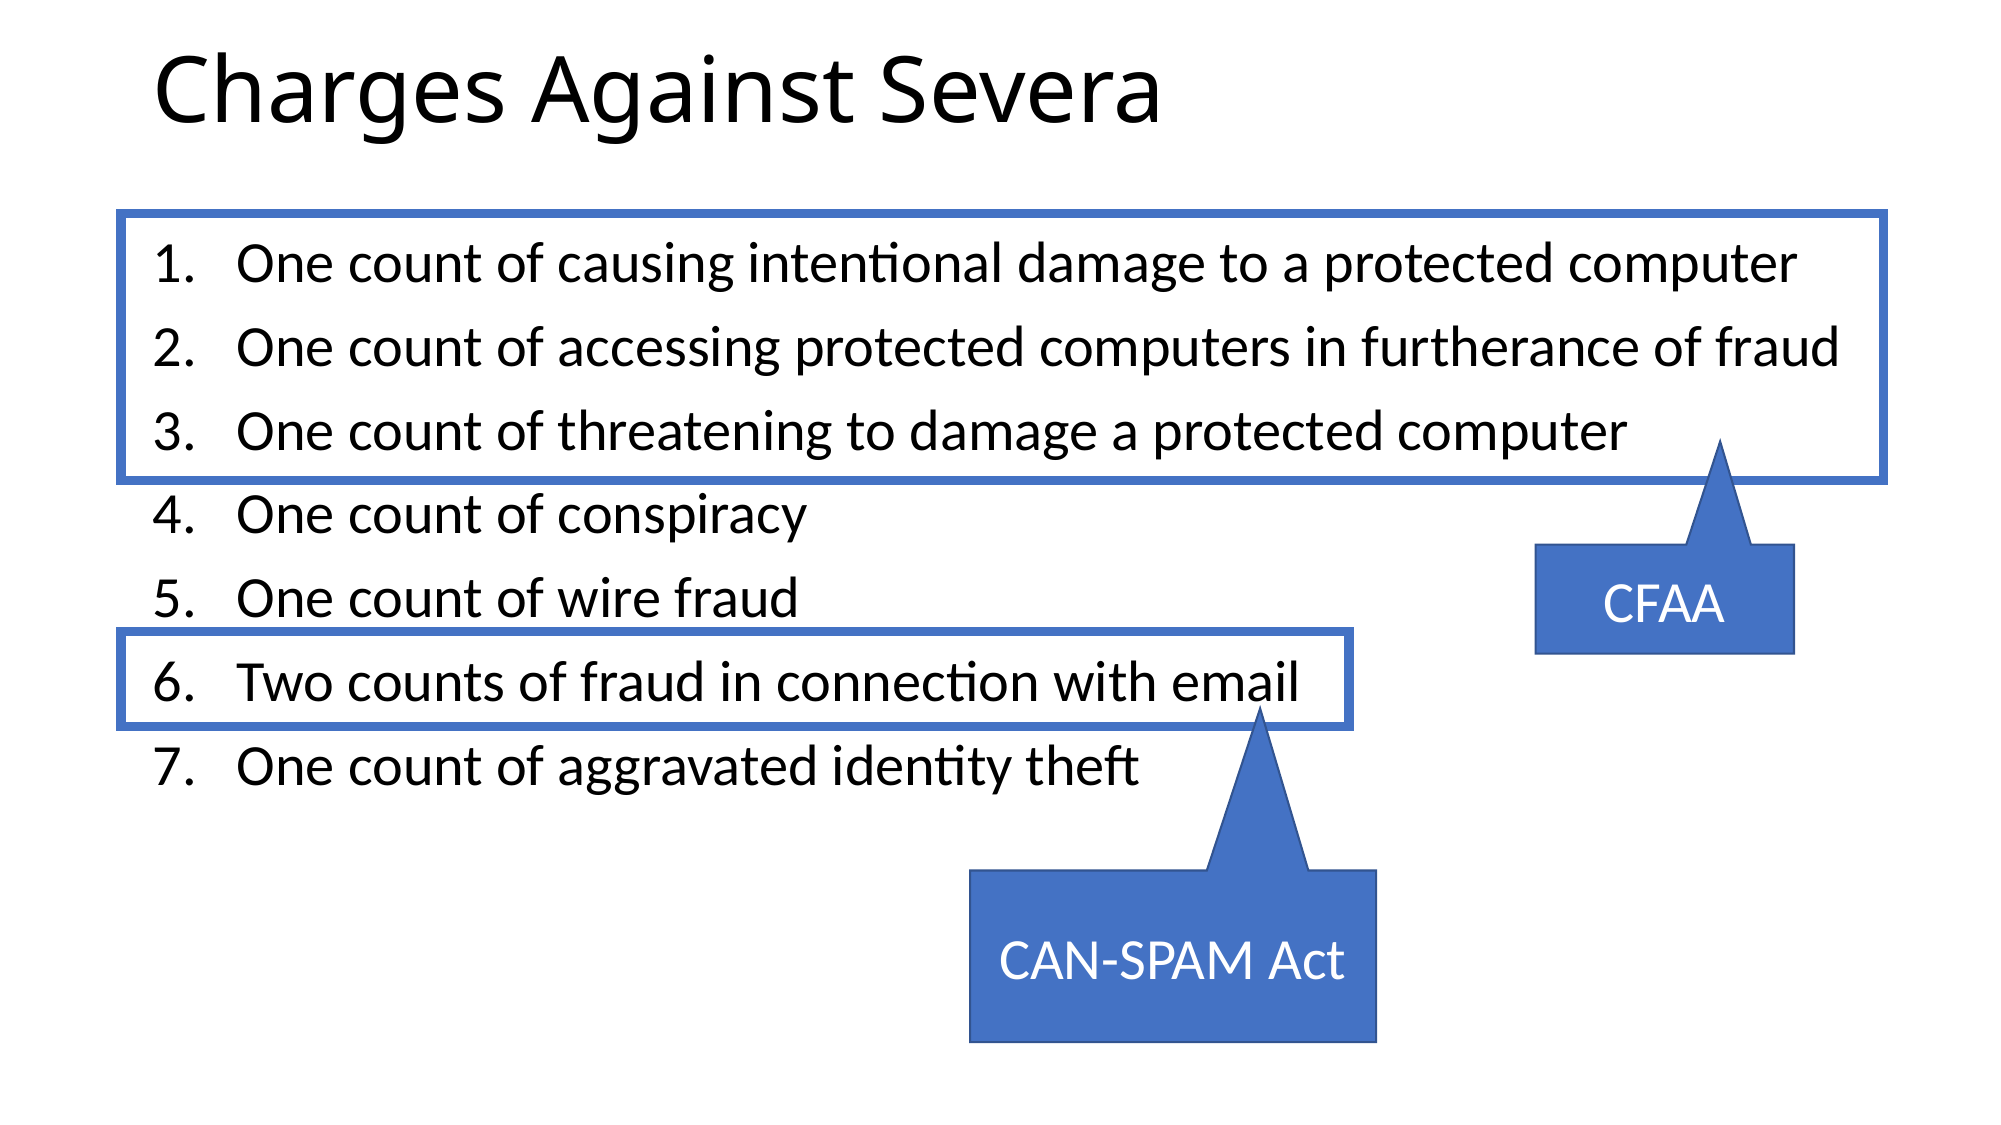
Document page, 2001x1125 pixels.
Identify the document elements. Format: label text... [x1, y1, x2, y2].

text_box CFAA [1534, 438, 1796, 655]
text_box [120, 630, 1350, 727]
title Charges Against Severa [137, 22, 1863, 164]
text_box CAN-SPAM Act [969, 704, 1378, 1044]
list One count of causing intentional damage to a protected computer One count of accessing protected computers in furtherance of fraud One count of threatening to damage a protected computer One count of conspiracy One count of wire fraud Two counts of fraud in connection with email One count of aggravated identity theft [137, 482, 1863, 1037]
text_box [120, 212, 1884, 482]
